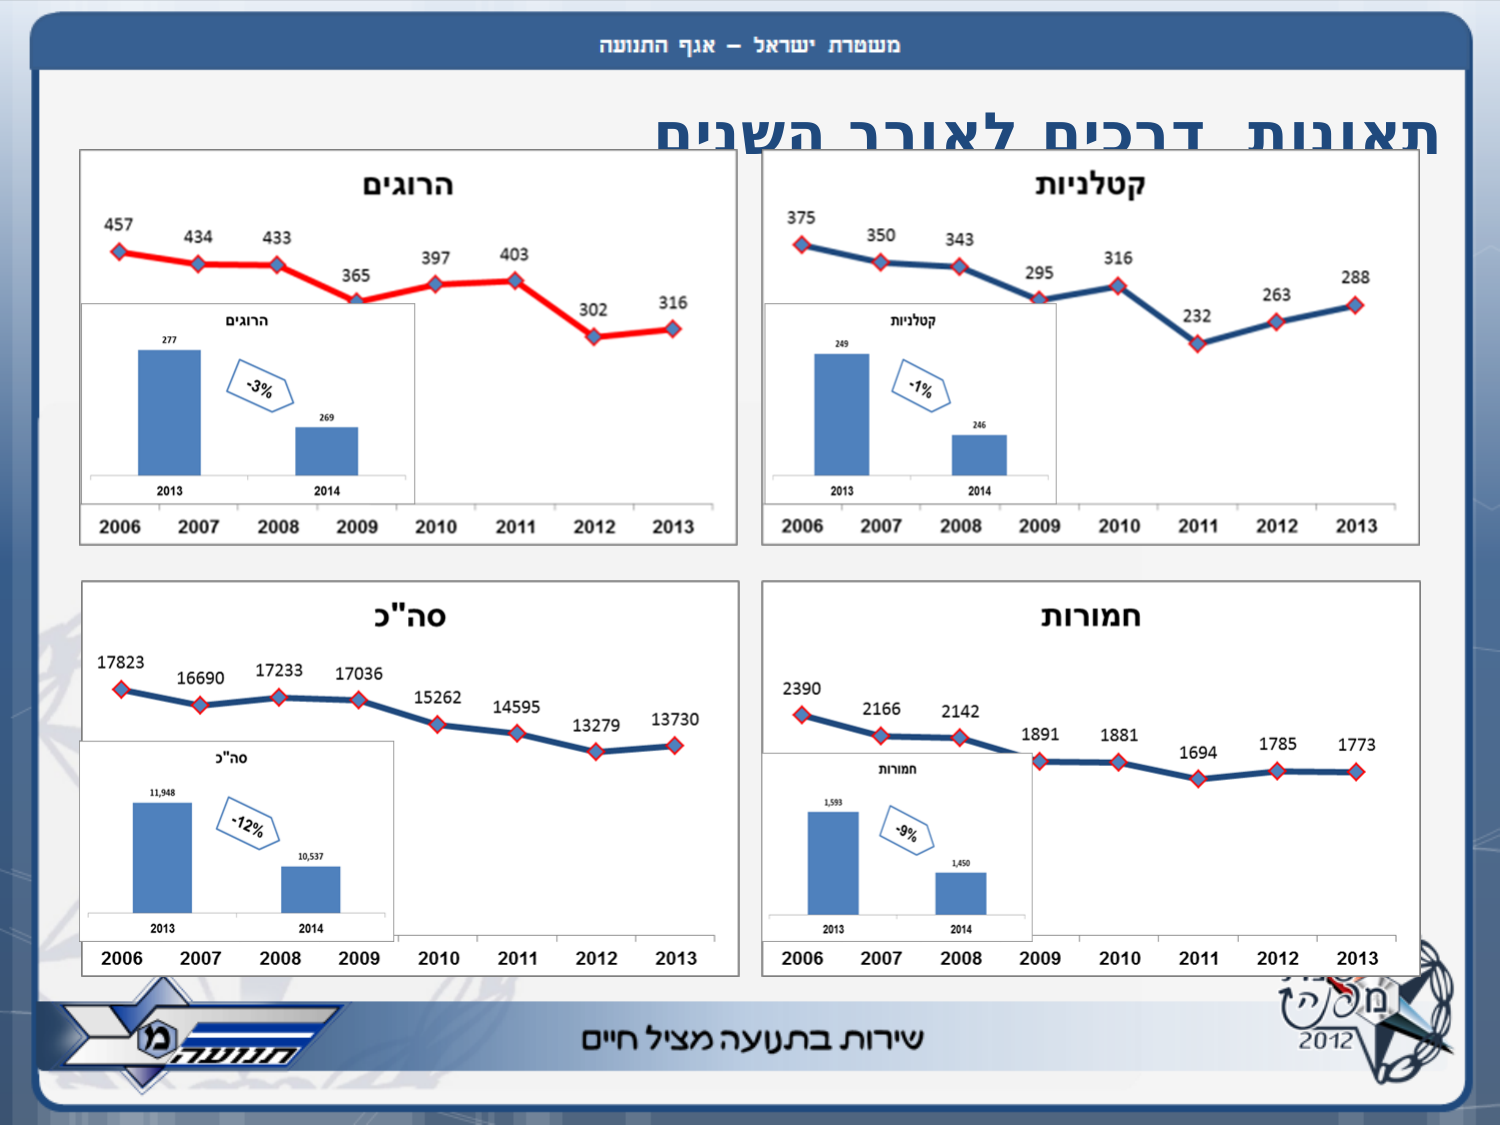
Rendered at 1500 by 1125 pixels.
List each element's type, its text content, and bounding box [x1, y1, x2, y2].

picture [0, 0, 1500, 1125]
title תאונות דרכים לאורך השנים [49, 78, 1459, 149]
